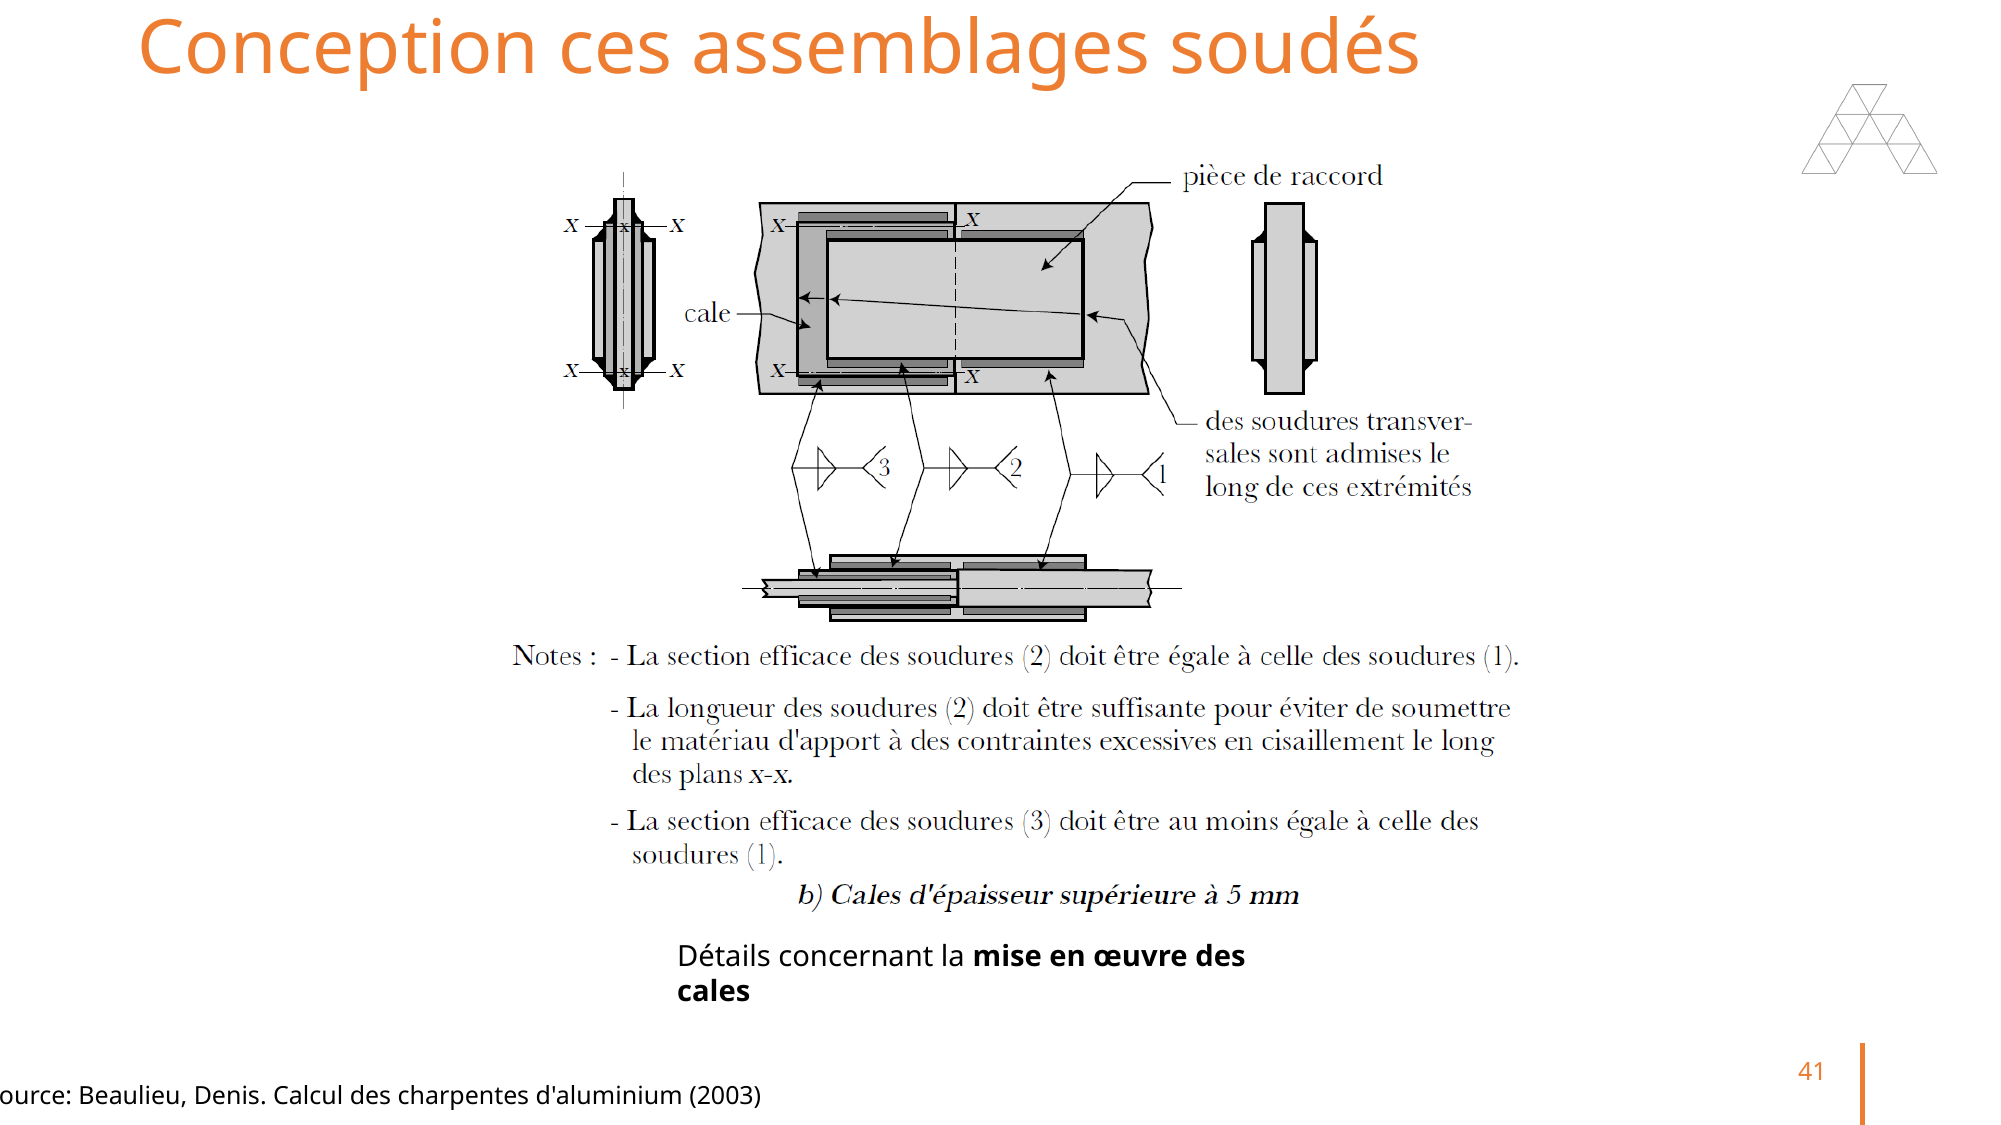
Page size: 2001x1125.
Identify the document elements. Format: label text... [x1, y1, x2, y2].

title Conception ces assemblages soudés [137, 9, 1749, 162]
slide_number 41 [1643, 1042, 1842, 1103]
text_box Source: Beaulieu, Denis. Calcul des charpentes d'aluminium (2003) [0, 1071, 778, 1117]
picture [511, 161, 1525, 914]
text_box Détails concernant la mise en œuvre des cales [662, 929, 1323, 1015]
